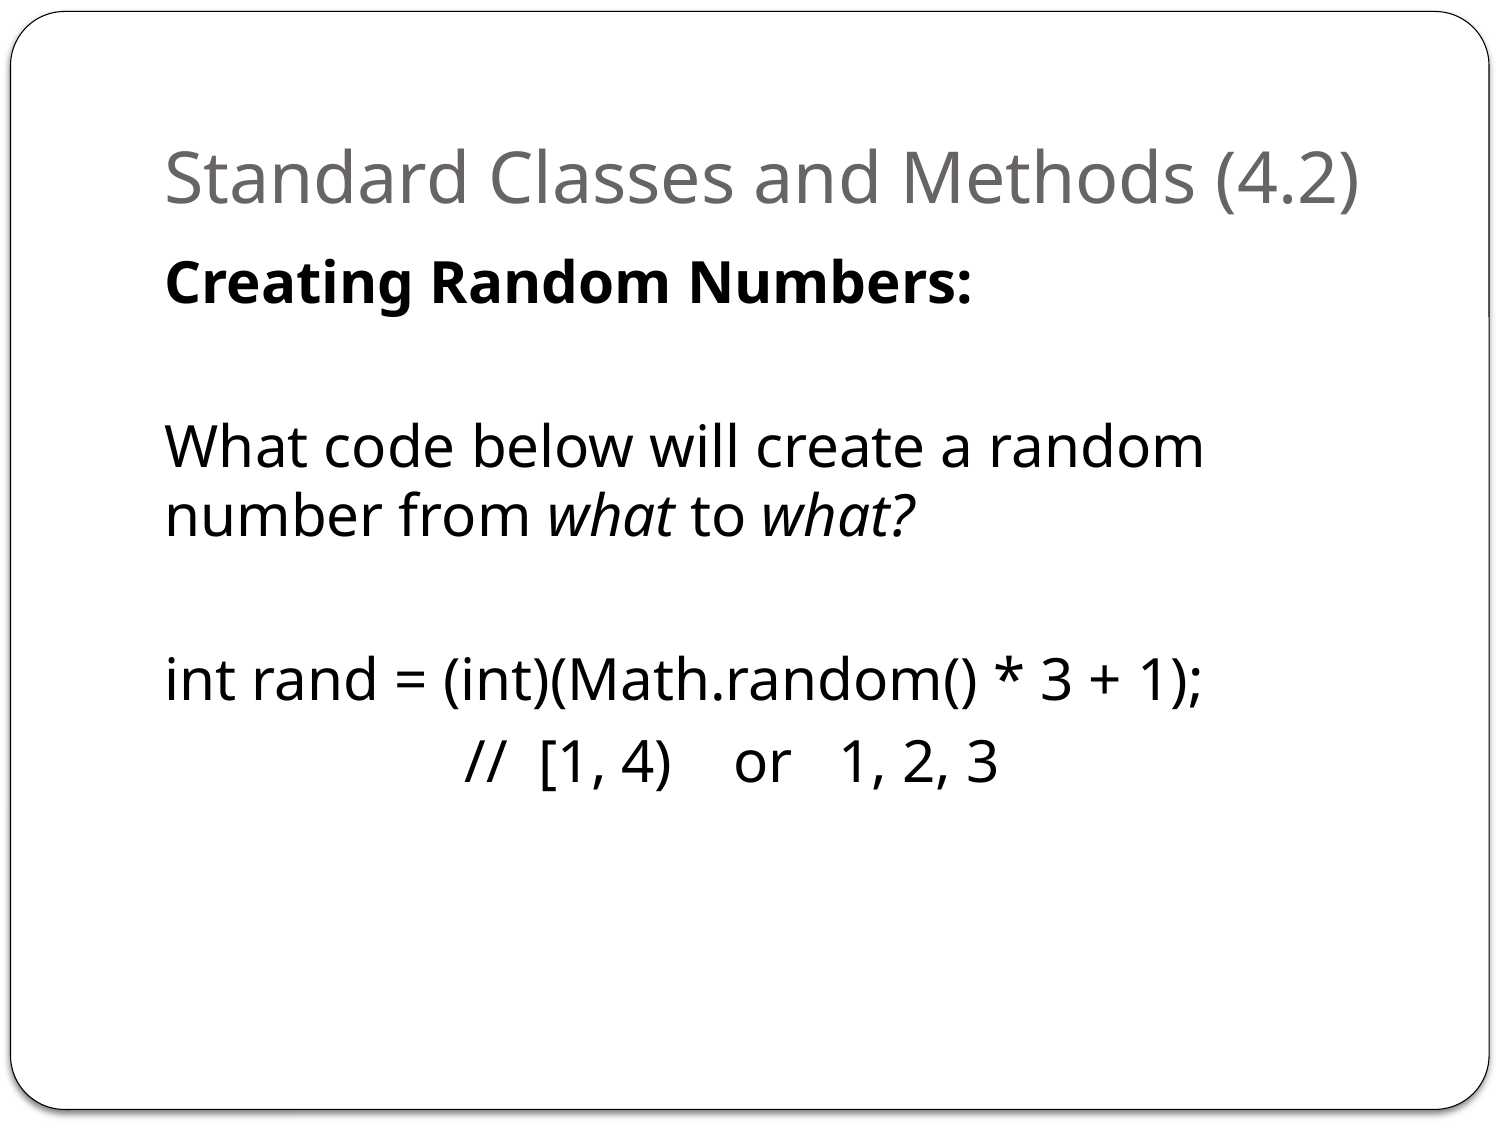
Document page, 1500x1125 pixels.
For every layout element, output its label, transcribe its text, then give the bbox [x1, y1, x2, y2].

title Standard Classes and Methods (4.2) [150, 45, 1425, 233]
list Creating Random Numbers: What code below will create a random number from what to what? int rand = (int)(Math.random() * 3 + 1); // [1, 4) or 1, 2, 3 [150, 237, 1425, 988]
